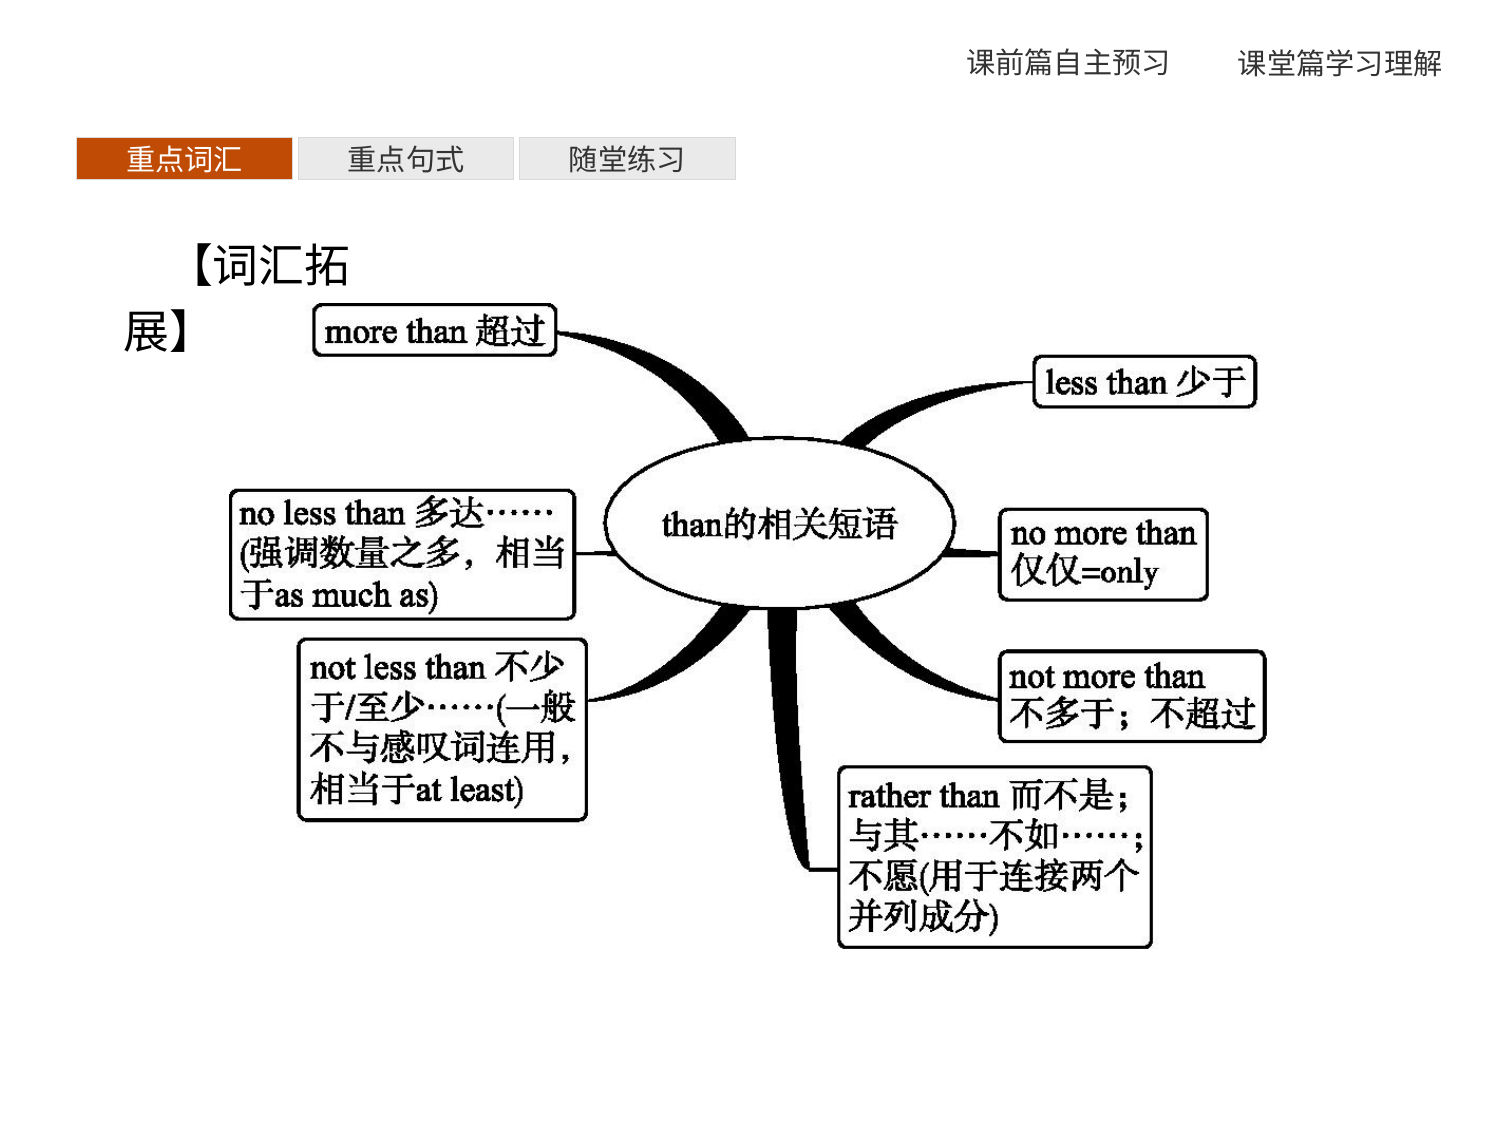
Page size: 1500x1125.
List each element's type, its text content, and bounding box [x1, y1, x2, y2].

text_box 重点词汇 [76, 136, 293, 181]
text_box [83, 302, 1417, 949]
text_box 【词汇拓展】 [108, 218, 423, 299]
text_box 随堂练习 [519, 136, 736, 181]
text_box 重点句式 [297, 136, 515, 181]
